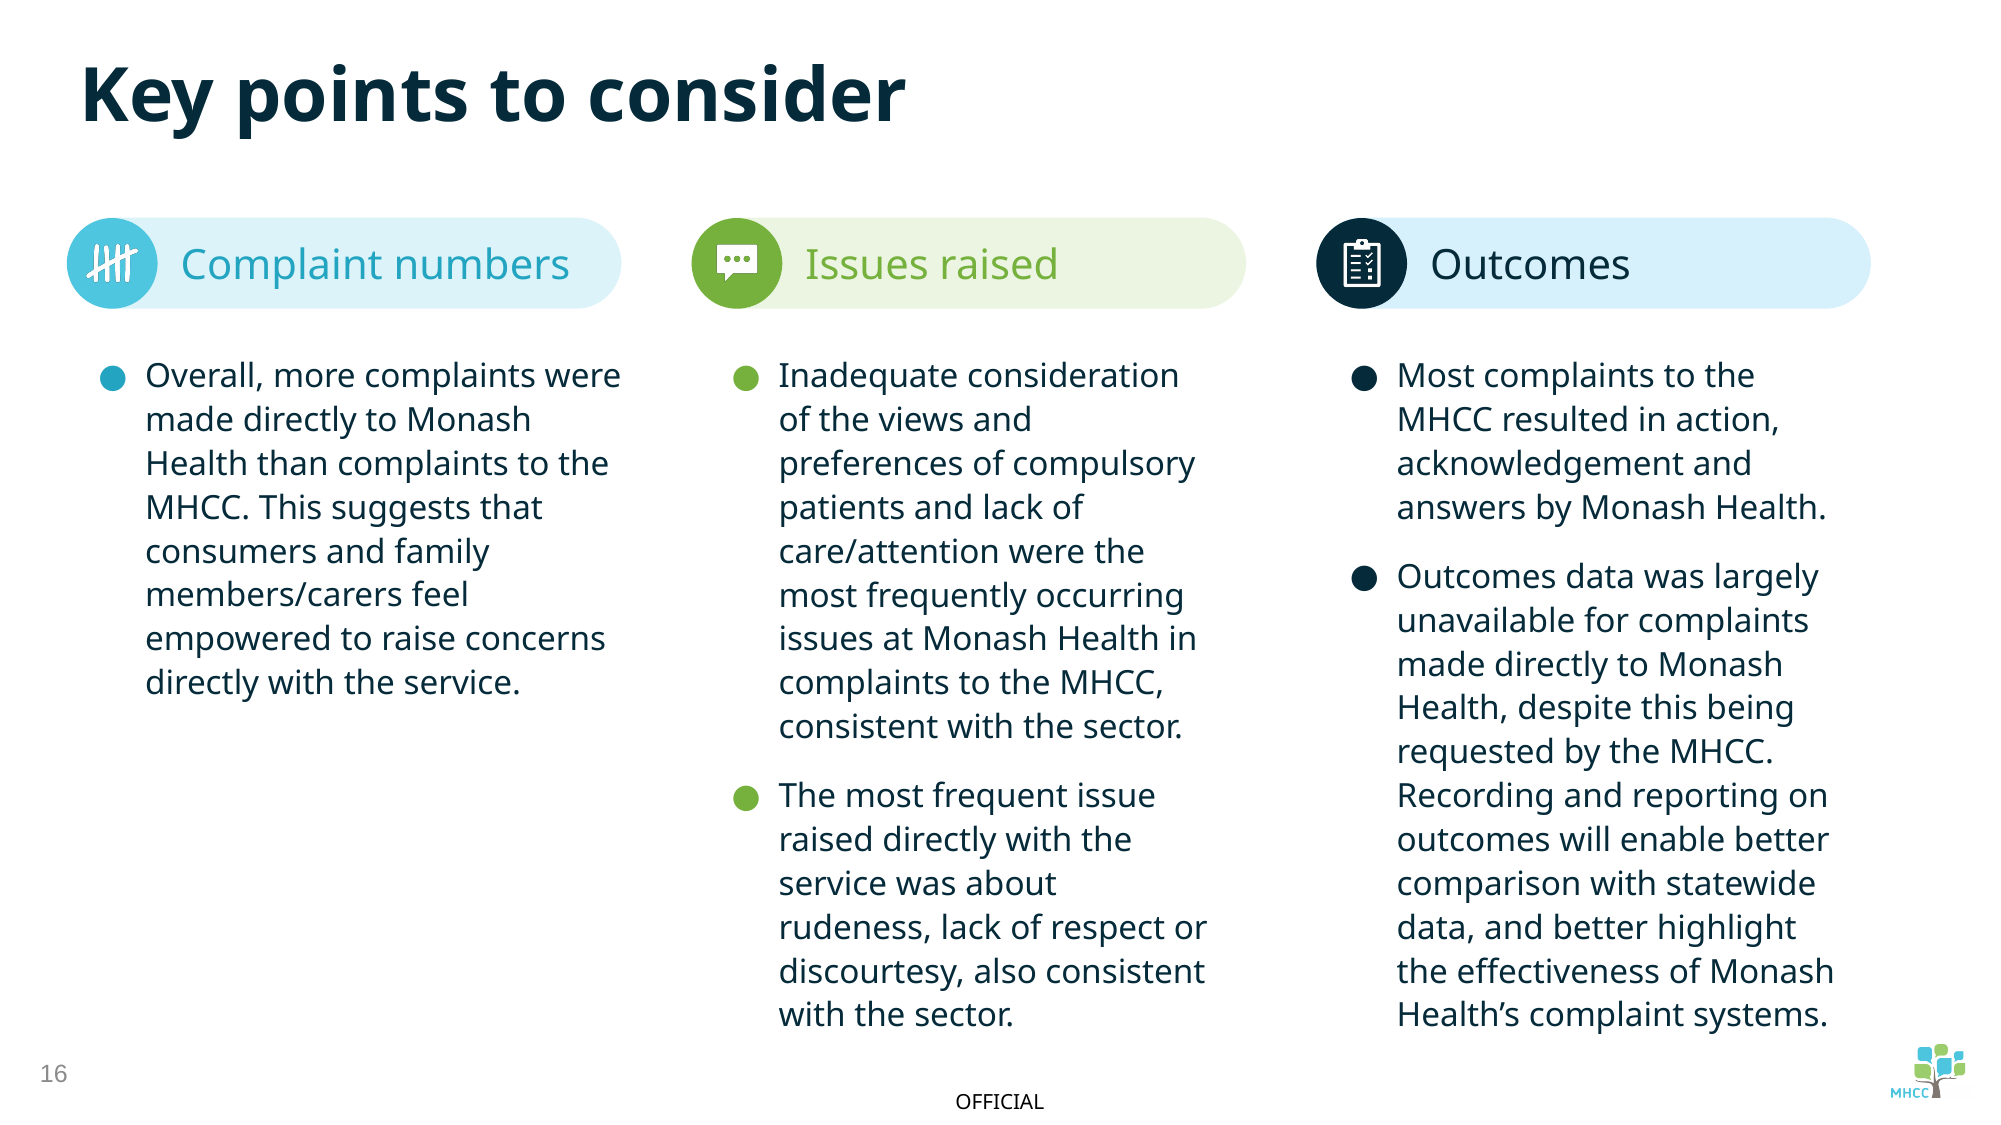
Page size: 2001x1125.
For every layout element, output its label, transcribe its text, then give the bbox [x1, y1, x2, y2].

text_box Overall, more complaints were made directly to Monash Health than complaints to the MHCC. This suggests that consumers and family members/carers feel empowered to raise concerns directly with the service. [83, 342, 639, 709]
text_box Issues raised [728, 216, 1248, 310]
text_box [691, 217, 783, 309]
text_box Most complaints to the MHCC resulted in action, acknowledgement and answers by Monash Health. Outcomes data was largely unavailable for complaints made directly to Monash Health, despite this being requested by the MHCC. Recording and reporting on outcomes will enable better comparison with statewide data, and better highlight the effectiveness of Monash Health’s complaint systems. [1334, 342, 1853, 1041]
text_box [1316, 217, 1408, 309]
text_box Outcomes [1353, 216, 1872, 310]
picture [1891, 1044, 1978, 1098]
text_box Inadequate consideration of the views and preferences of compulsory patients and lack of care/attention were the most frequently occurring issues at Monash Health in complaints to the MHCC, consistent with the sector. The most frequent issue raised directly with the service was about rudeness, lack of respect or discourtesy, also consistent with the sector. [716, 342, 1235, 1041]
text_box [66, 217, 158, 309]
text_box Complaint numbers [104, 216, 623, 310]
text_box Key points to consider [64, 49, 1936, 190]
